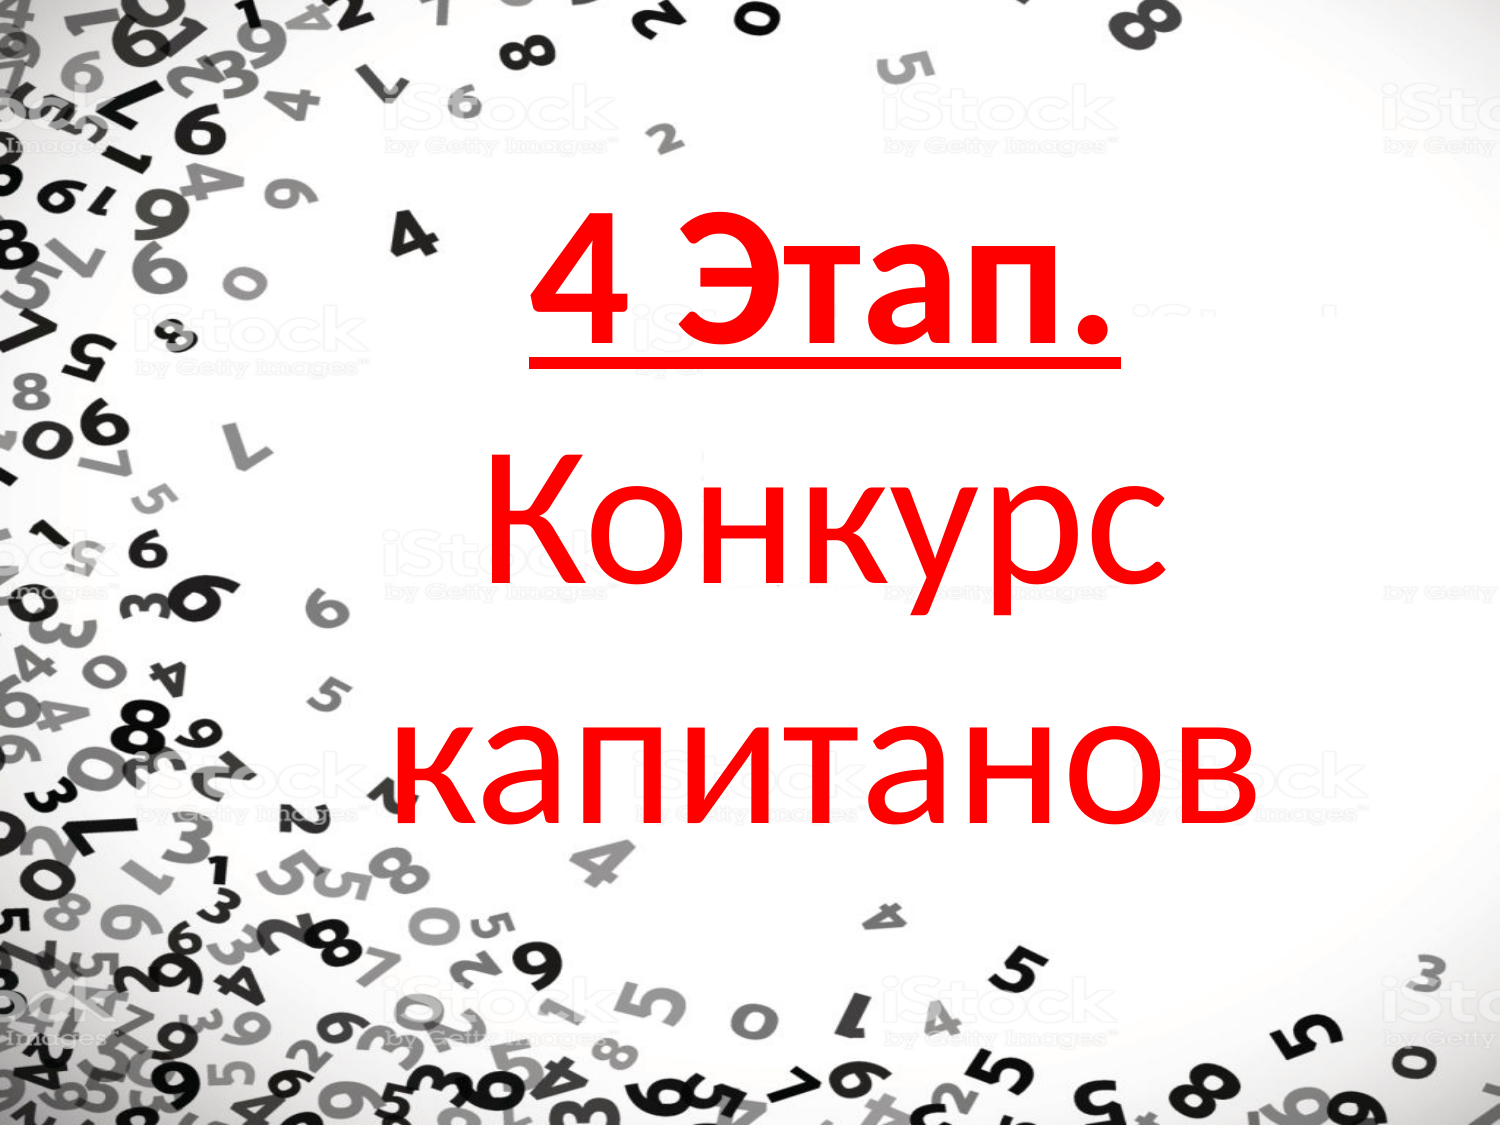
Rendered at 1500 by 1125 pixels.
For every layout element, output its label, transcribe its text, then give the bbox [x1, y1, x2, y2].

picture [0, 0, 1500, 1125]
text_box 4 Этап. Конкурс капитанов [707, 323, 1500, 585]
